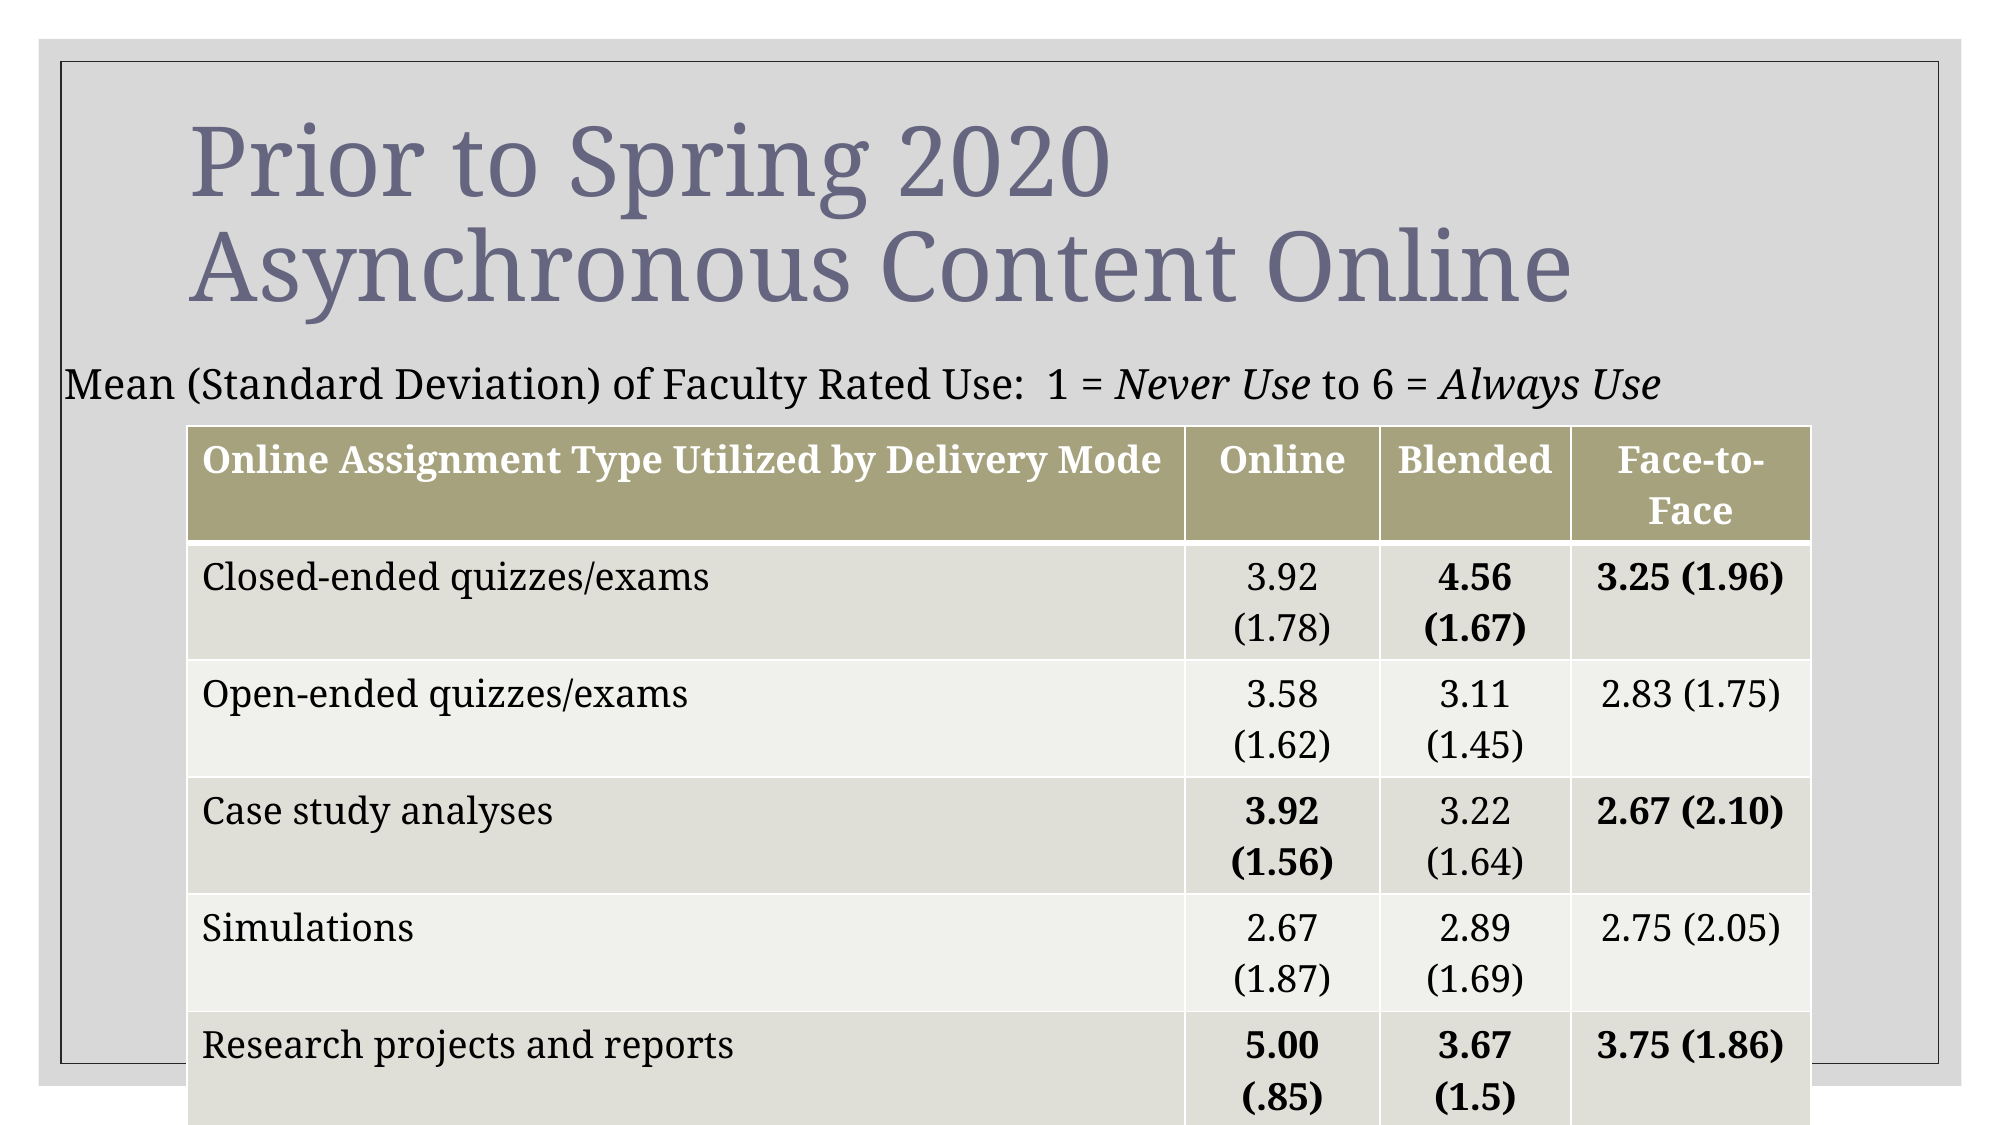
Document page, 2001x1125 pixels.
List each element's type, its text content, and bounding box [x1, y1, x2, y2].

table_cell 3.67 (1.5) [1381, 1012, 1570, 1125]
table_cell 3.25 (1.96) [1572, 546, 1810, 659]
table_cell 3.92 (1.56) [1186, 778, 1379, 893]
table_cell 2.83 (1.75) [1572, 661, 1810, 776]
table_cell 2.67 (1.87) [1186, 895, 1379, 1011]
table_cell Case study analyses [188, 778, 1184, 893]
table_cell 3.75 (1.86) [1572, 1012, 1810, 1125]
table_cell 5.00 (.85) [1186, 1012, 1379, 1125]
table_cell Closed-ended quizzes/exams [188, 546, 1184, 659]
title Prior to Spring 2020 Asynchronous Content Online [174, 105, 1825, 331]
table_cell 3.58 (1.62) [1186, 661, 1379, 776]
table_cell 4.56 (1.67) [1381, 546, 1570, 659]
table_cell 2.75 (2.05) [1572, 895, 1810, 1011]
table_cell 3.11 (1.45) [1381, 661, 1570, 776]
table_cell 3.22 (1.64) [1381, 778, 1570, 893]
table_header Blended [1381, 427, 1570, 540]
table_cell 3.92 (1.78) [1186, 546, 1379, 659]
table_header Online [1186, 427, 1379, 540]
table_cell 2.89 (1.69) [1381, 895, 1570, 1011]
text_box Mean (Standard Deviation) of Faculty Rated Use: 1 = Never Use to 6 = Always Use [49, 350, 1687, 416]
table_cell Open-ended quizzes/exams [188, 661, 1184, 776]
table_cell Simulations [188, 895, 1184, 1011]
table_header Online Assignment Type Utilized by Delivery Mode [188, 427, 1184, 540]
table_cell 2.67 (2.10) [1572, 778, 1810, 893]
table_header Face-to-Face [1572, 427, 1810, 540]
table_cell Research projects and reports [188, 1012, 1184, 1125]
